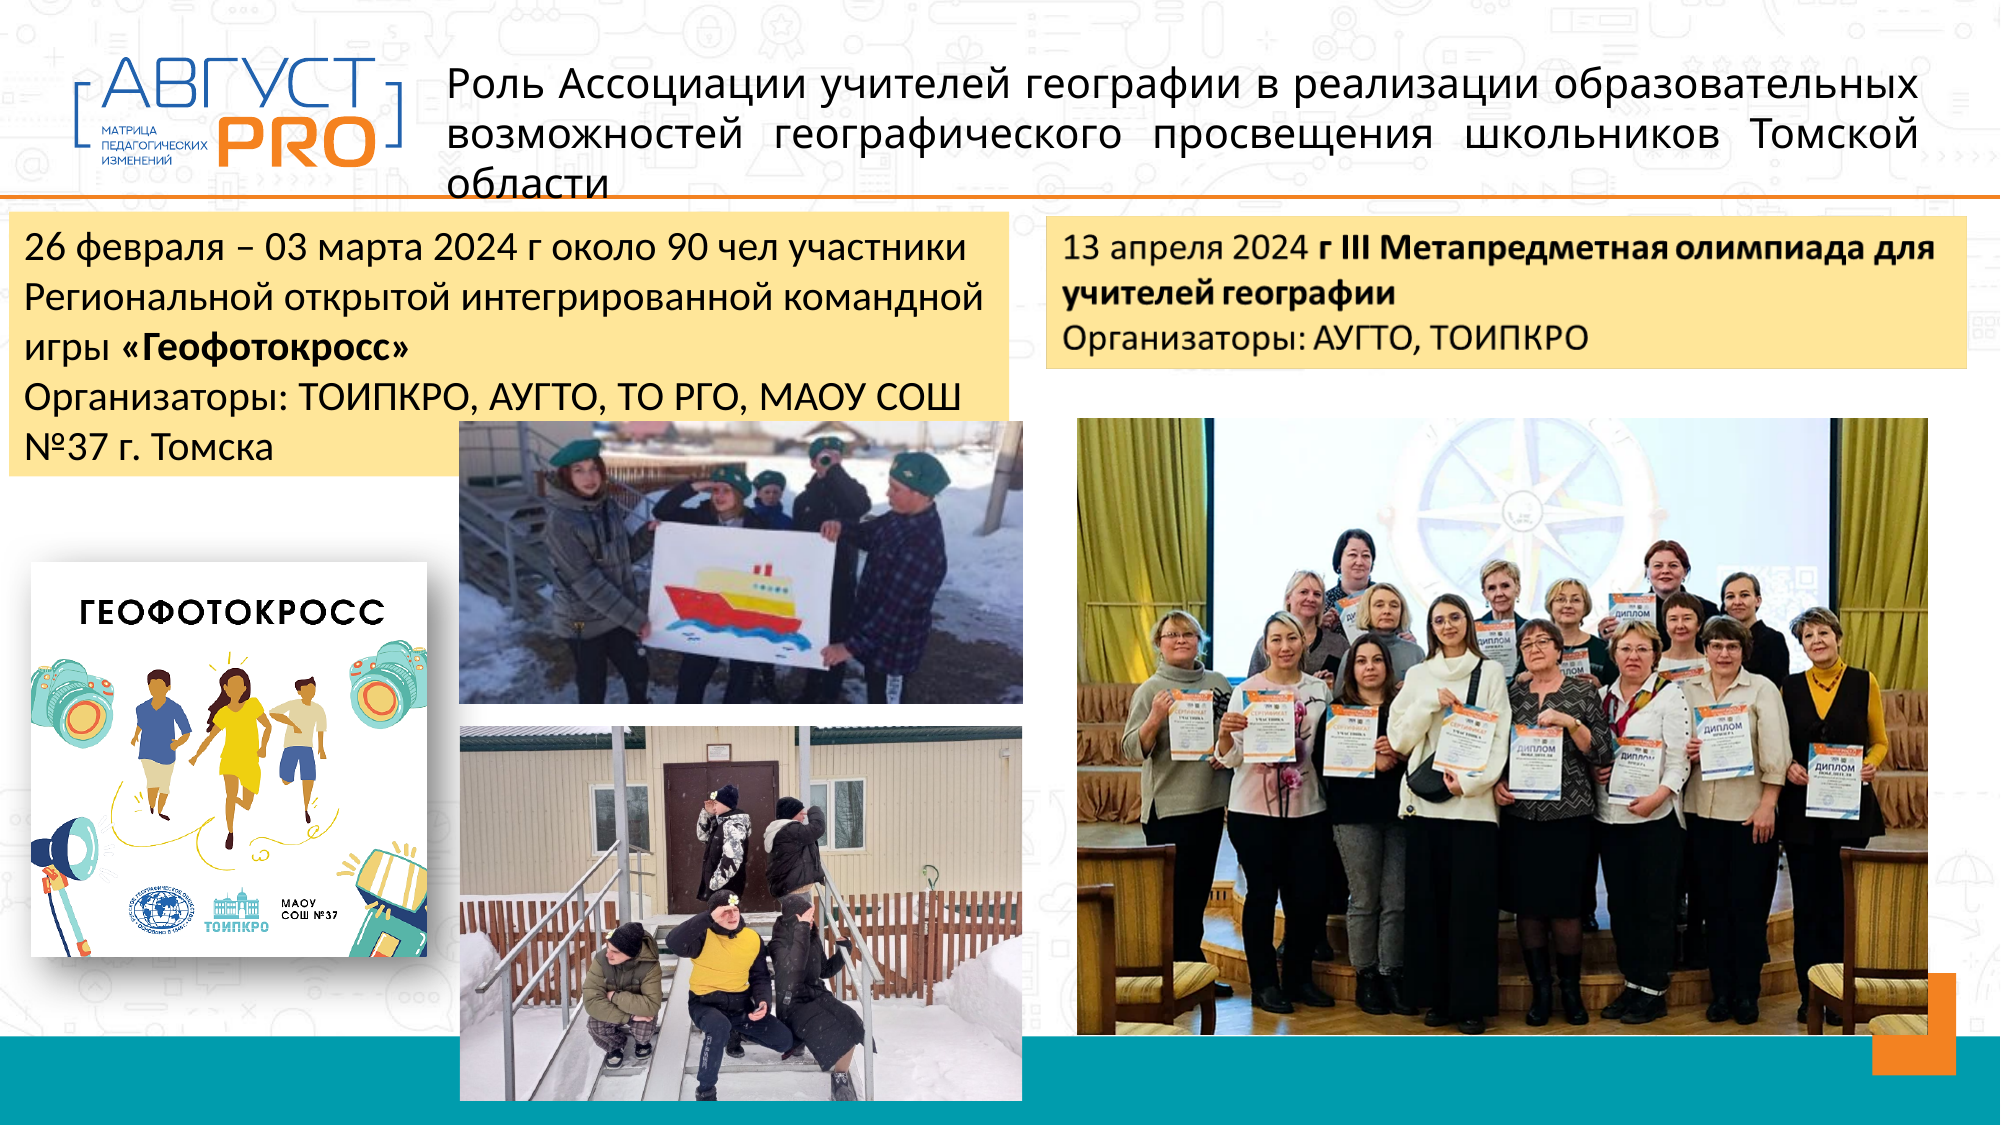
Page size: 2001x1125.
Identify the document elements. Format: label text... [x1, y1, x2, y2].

list Роль Ассоциации учителей географии в реализации образовательных возможностей географического просвещения школьников Томской области [445, 57, 1920, 167]
picture [0, 0, 2001, 1125]
text_box 26 февраля – 03 марта 2024 г около 90 чел участники Региональной открытой интегрированной командной игры «Геофотокросс» Организаторы: ТОИПКРО, АУГТО, ТО РГО, МАОУ СОШ №37 г. Томска [9, 211, 1010, 477]
